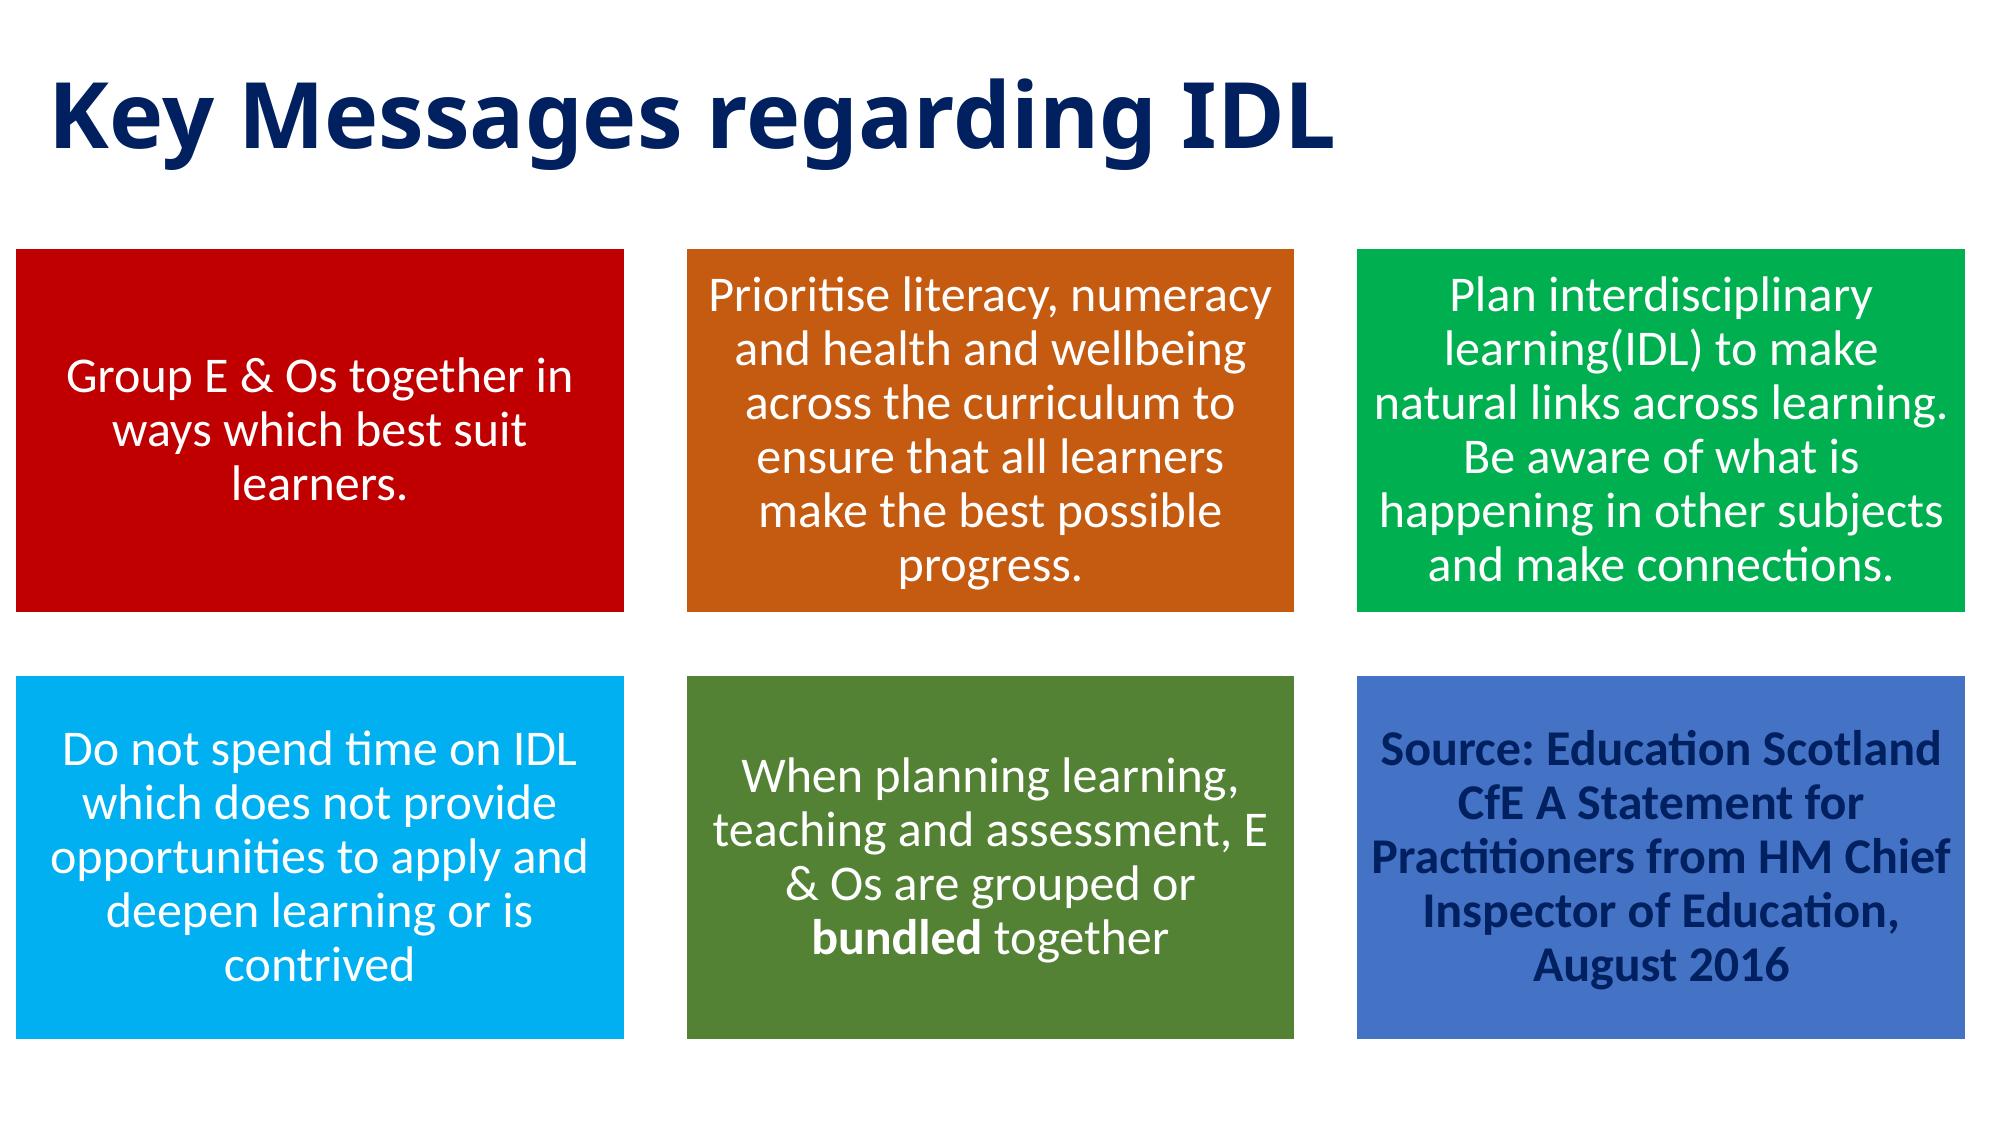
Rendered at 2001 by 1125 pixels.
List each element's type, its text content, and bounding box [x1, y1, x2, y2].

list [14, 208, 1967, 1080]
title Key Messages regarding IDL [33, 10, 1759, 208]
